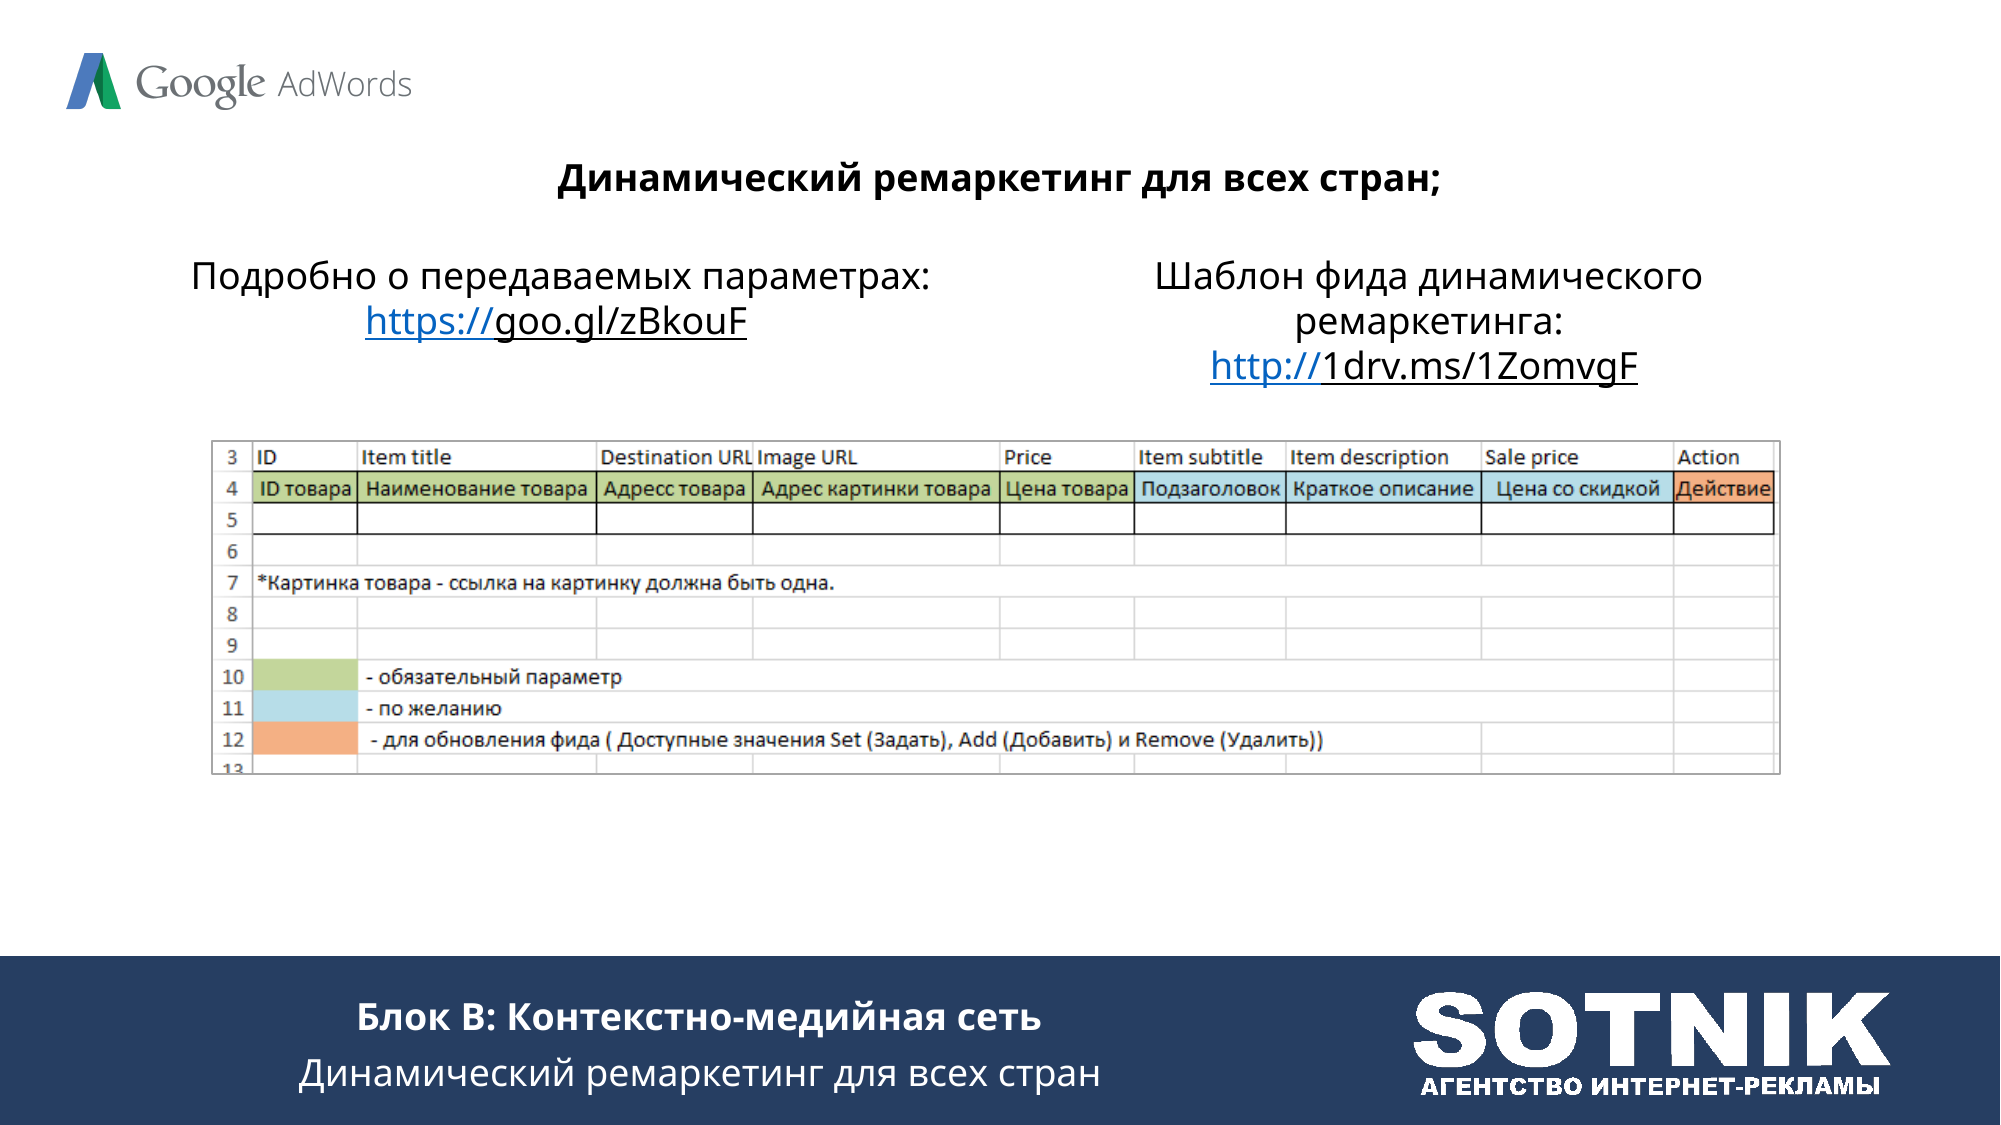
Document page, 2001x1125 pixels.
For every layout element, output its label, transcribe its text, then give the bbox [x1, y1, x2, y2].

text_box Динамический ремаркетинг для всех стран; [207, 146, 1793, 207]
picture [213, 441, 1779, 773]
text_box Подробно о передаваемых параметрах: https://goo.gl/zBkouF [172, 244, 950, 356]
text_box Шаблон фида динамического ремаркетинга: http://1drv.ms/1ZomvgF [1040, 244, 1818, 401]
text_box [0, 957, 2000, 1125]
picture [66, 53, 411, 110]
